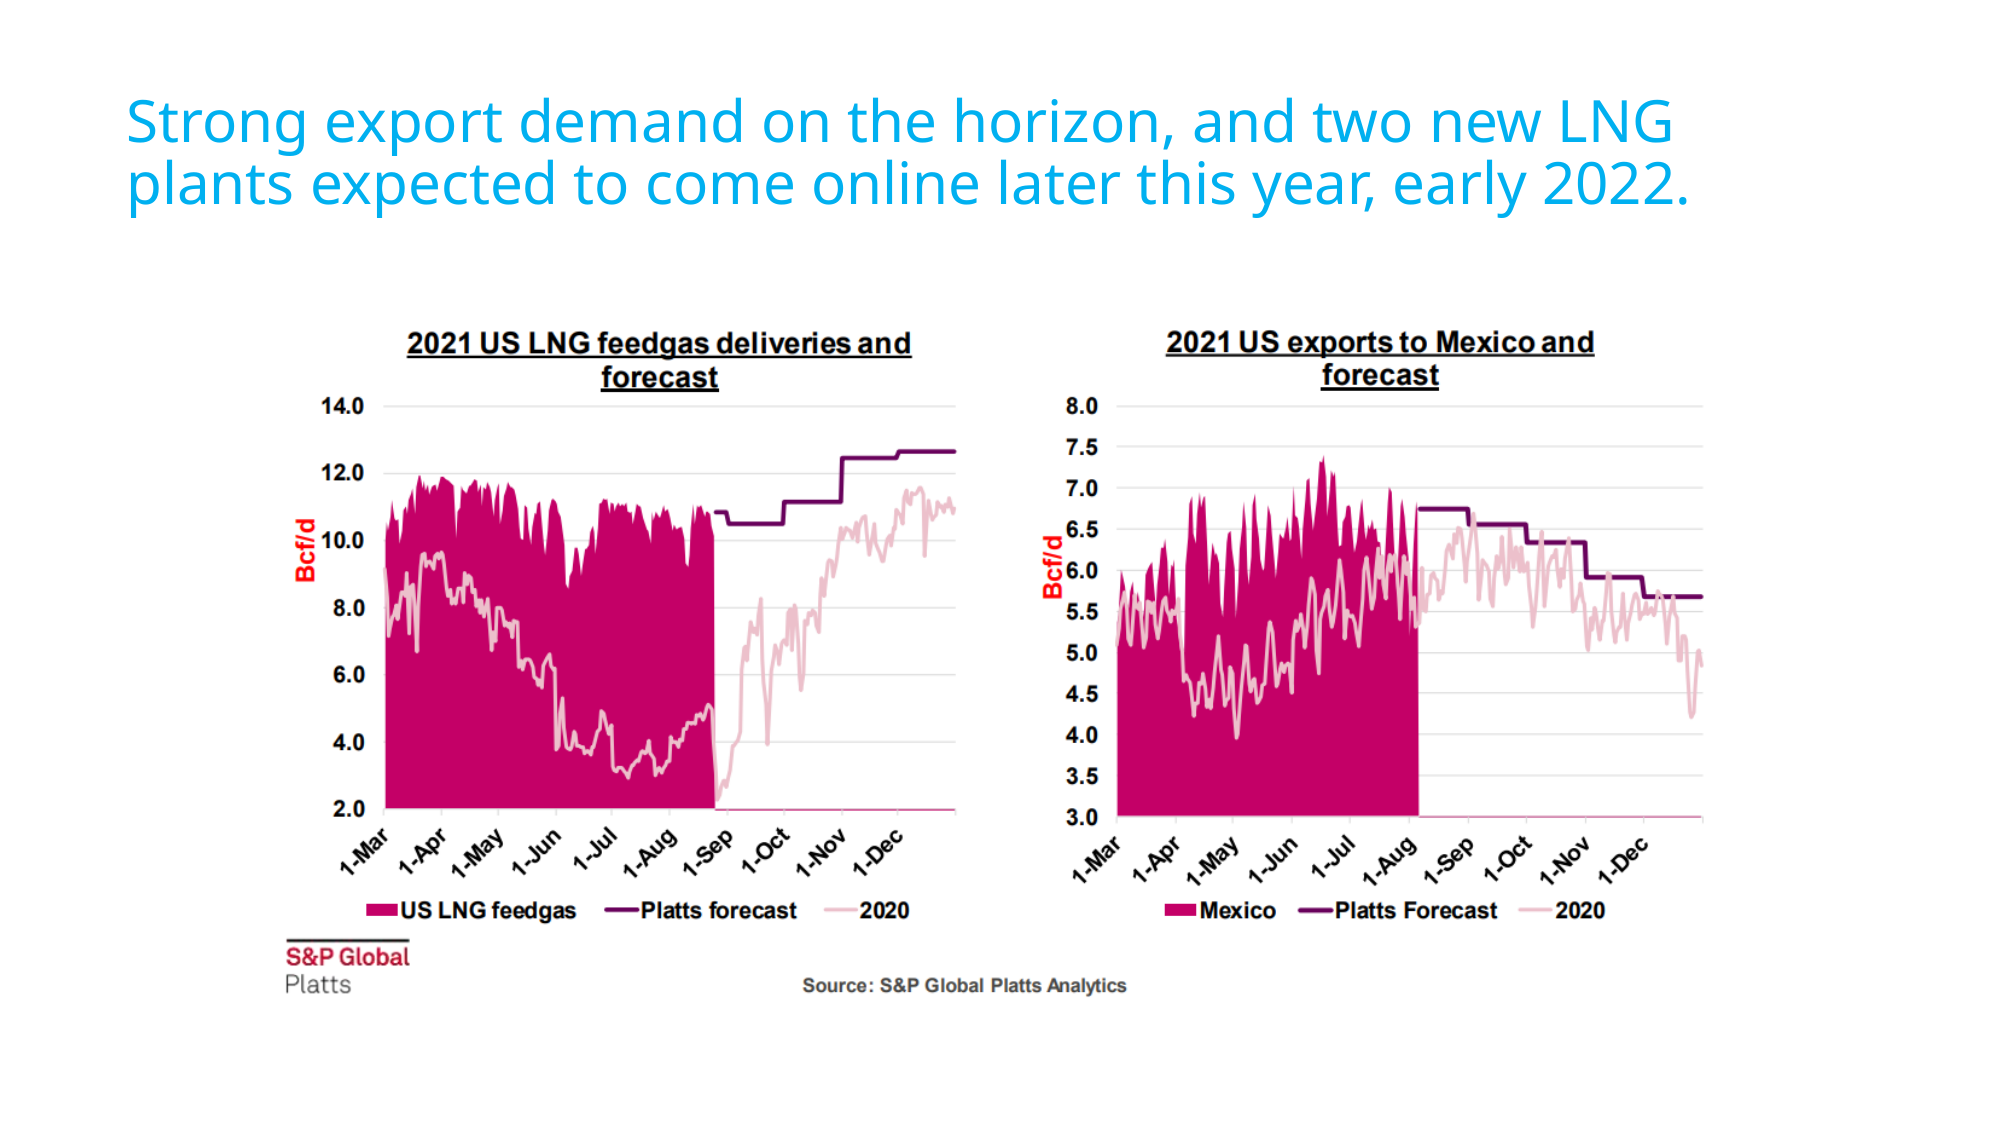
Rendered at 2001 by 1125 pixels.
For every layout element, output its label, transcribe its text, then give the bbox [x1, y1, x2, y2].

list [242, 299, 1758, 1014]
title Strong export demand on the horizon, and two new LNG plants expected to come online later this year, early 2022. [111, 46, 1837, 264]
